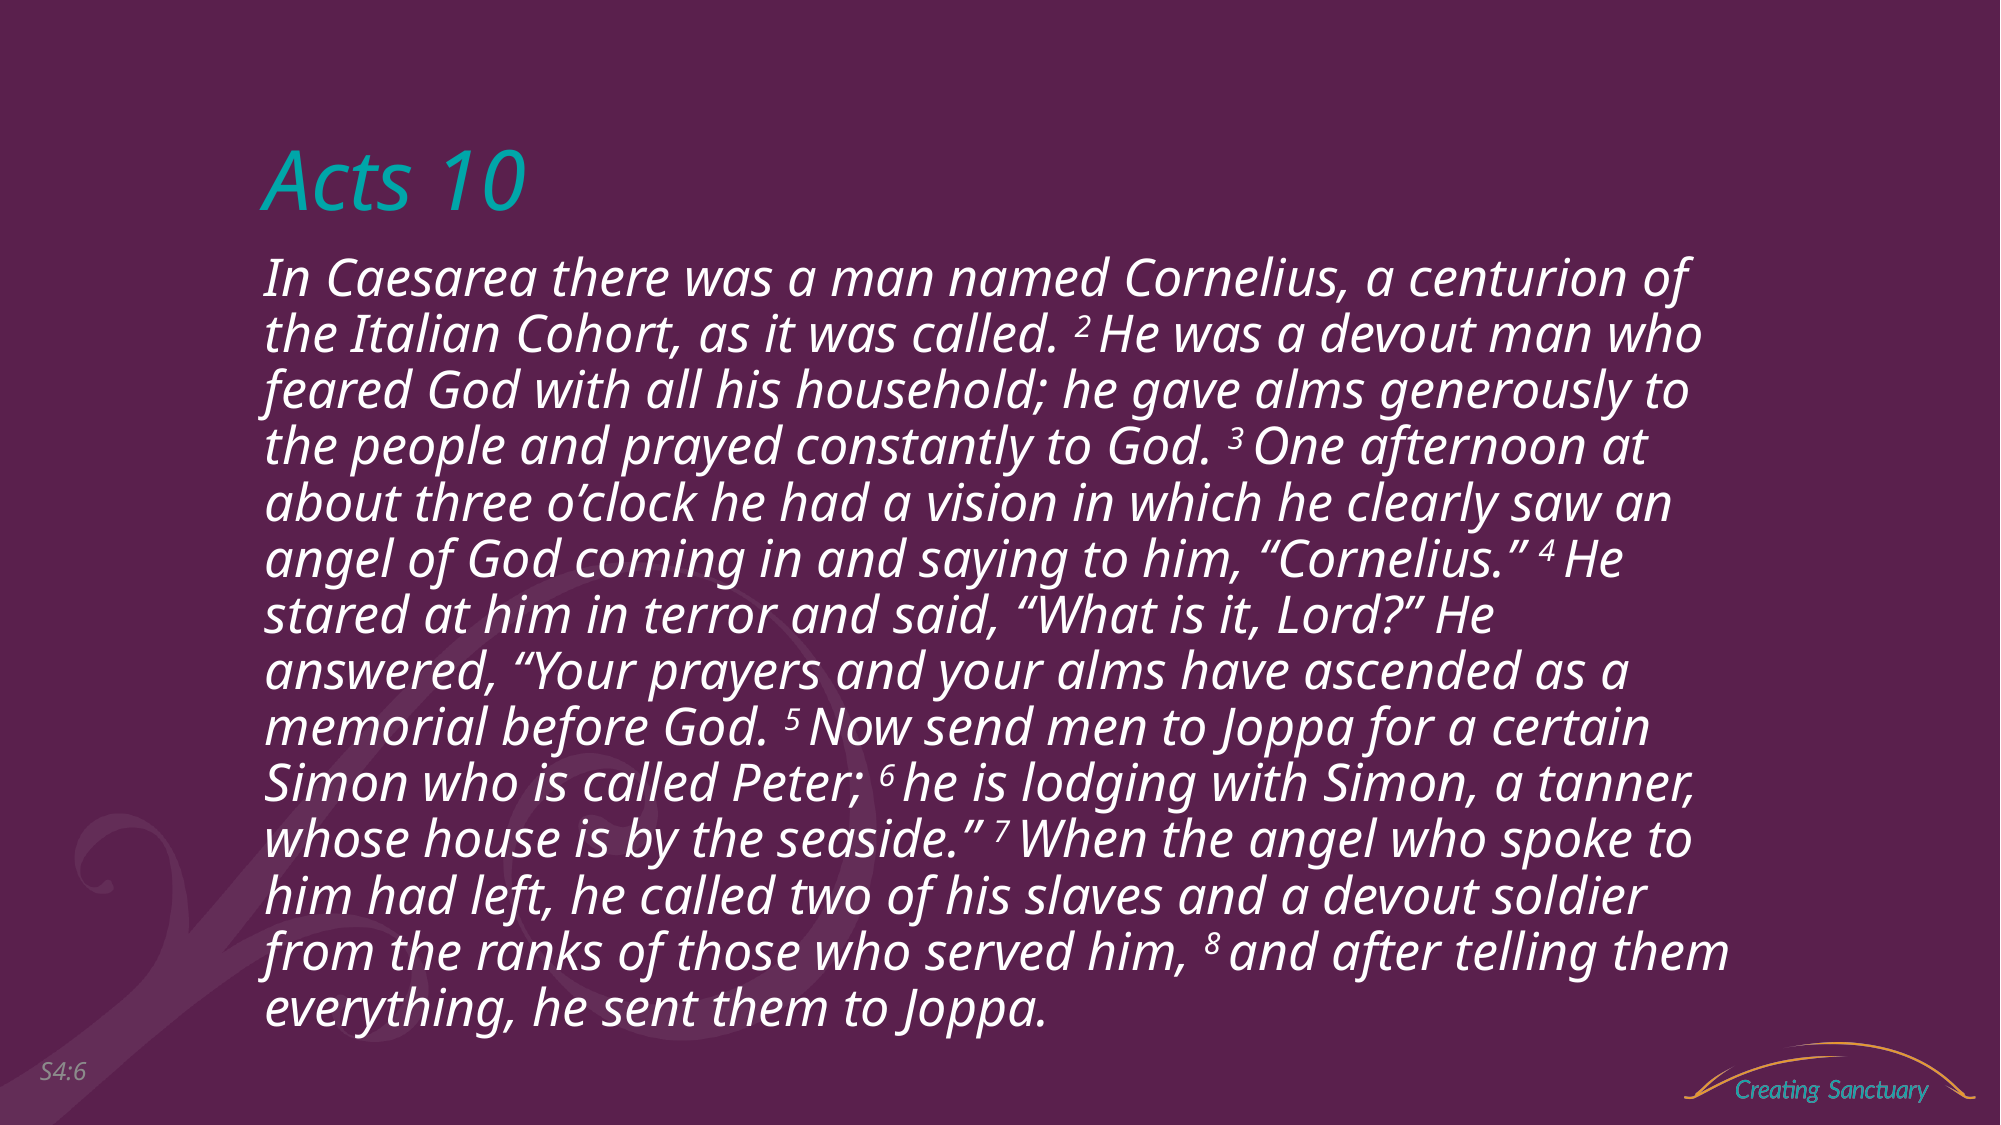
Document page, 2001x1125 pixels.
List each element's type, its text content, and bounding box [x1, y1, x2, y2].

slide_number S4:5 [24, 1042, 475, 1103]
subtitle In Caesarea there was a man named Cornelius, a centurion of the Italian Cohort, as it was called. 2 He was a devout man who feared God with all his household; he gave alms generously to the people and prayed constantly to God. 3 One afternoon at about three o’clock he had a vision in which he clearly saw an angel of God coming in and saying to him, “Cornelius.” 4 He stared at him in terror and said, “What is it, Lord?” He answered, “Your prayers and your alms have ascended as a memorial before God. 5 Now send men to Joppa for a certain Simon who is called Peter; 6 he is lodging with Simon, a tanner, whose house is by the seaside.” 7 When the angel who spoke to him had left, he called two of his slaves and a devout soldier from the ranks of those who served him, 8 and after telling them everything, he sent them to Joppa. [249, 244, 1750, 1125]
picture [1750, 1042, 1976, 1103]
title Acts 10 [249, 73, 1750, 236]
